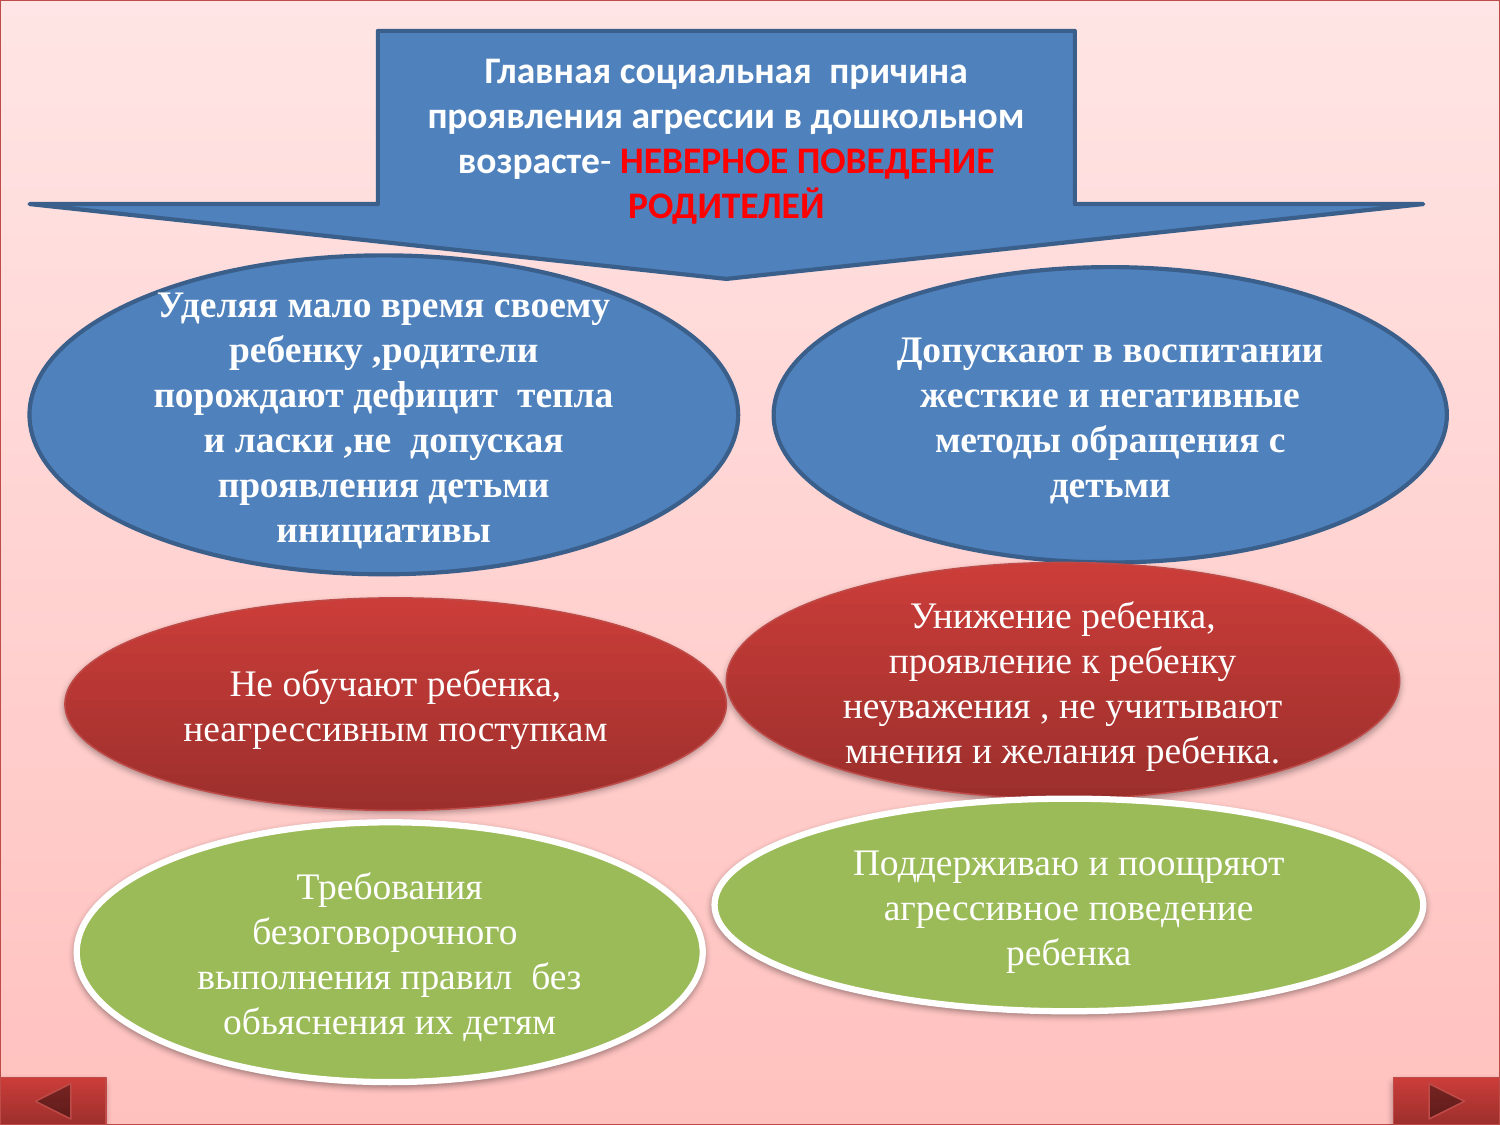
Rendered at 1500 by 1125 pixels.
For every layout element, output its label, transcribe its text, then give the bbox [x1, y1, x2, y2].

text_box Допускают в воспитании жесткие и негативные методы обращения с детьми [771, 265, 1450, 564]
text_box [1393, 1077, 1500, 1125]
list [0, 0, 1500, 1125]
text_box Уделяя мало время своему ребенку ,родители порождают дефицит тепла и ласки ,не допуская проявления детьми инициативы [27, 253, 741, 577]
text_box Главная социальная причина проявления агрессии в дошкольном возрасте- НЕВЕРНОЕ ПОВЕДЕНИЕ РОДИТЕЛЕЙ [27, 28, 1426, 282]
text_box Не обучают ребенка, неагрессивным поступкам [64, 597, 728, 812]
text_box Требования безоговорочного выполнения правил без обьяснения их детям [73, 819, 706, 1086]
text_box [0, 1077, 107, 1125]
text_box Унижение ребенка, проявление к ребенку неуважения , не учитывают мнения и желания ребенка. [725, 561, 1401, 797]
text_box Поддерживаю и поощряют агрессивное поведение ребенка [711, 795, 1427, 1015]
